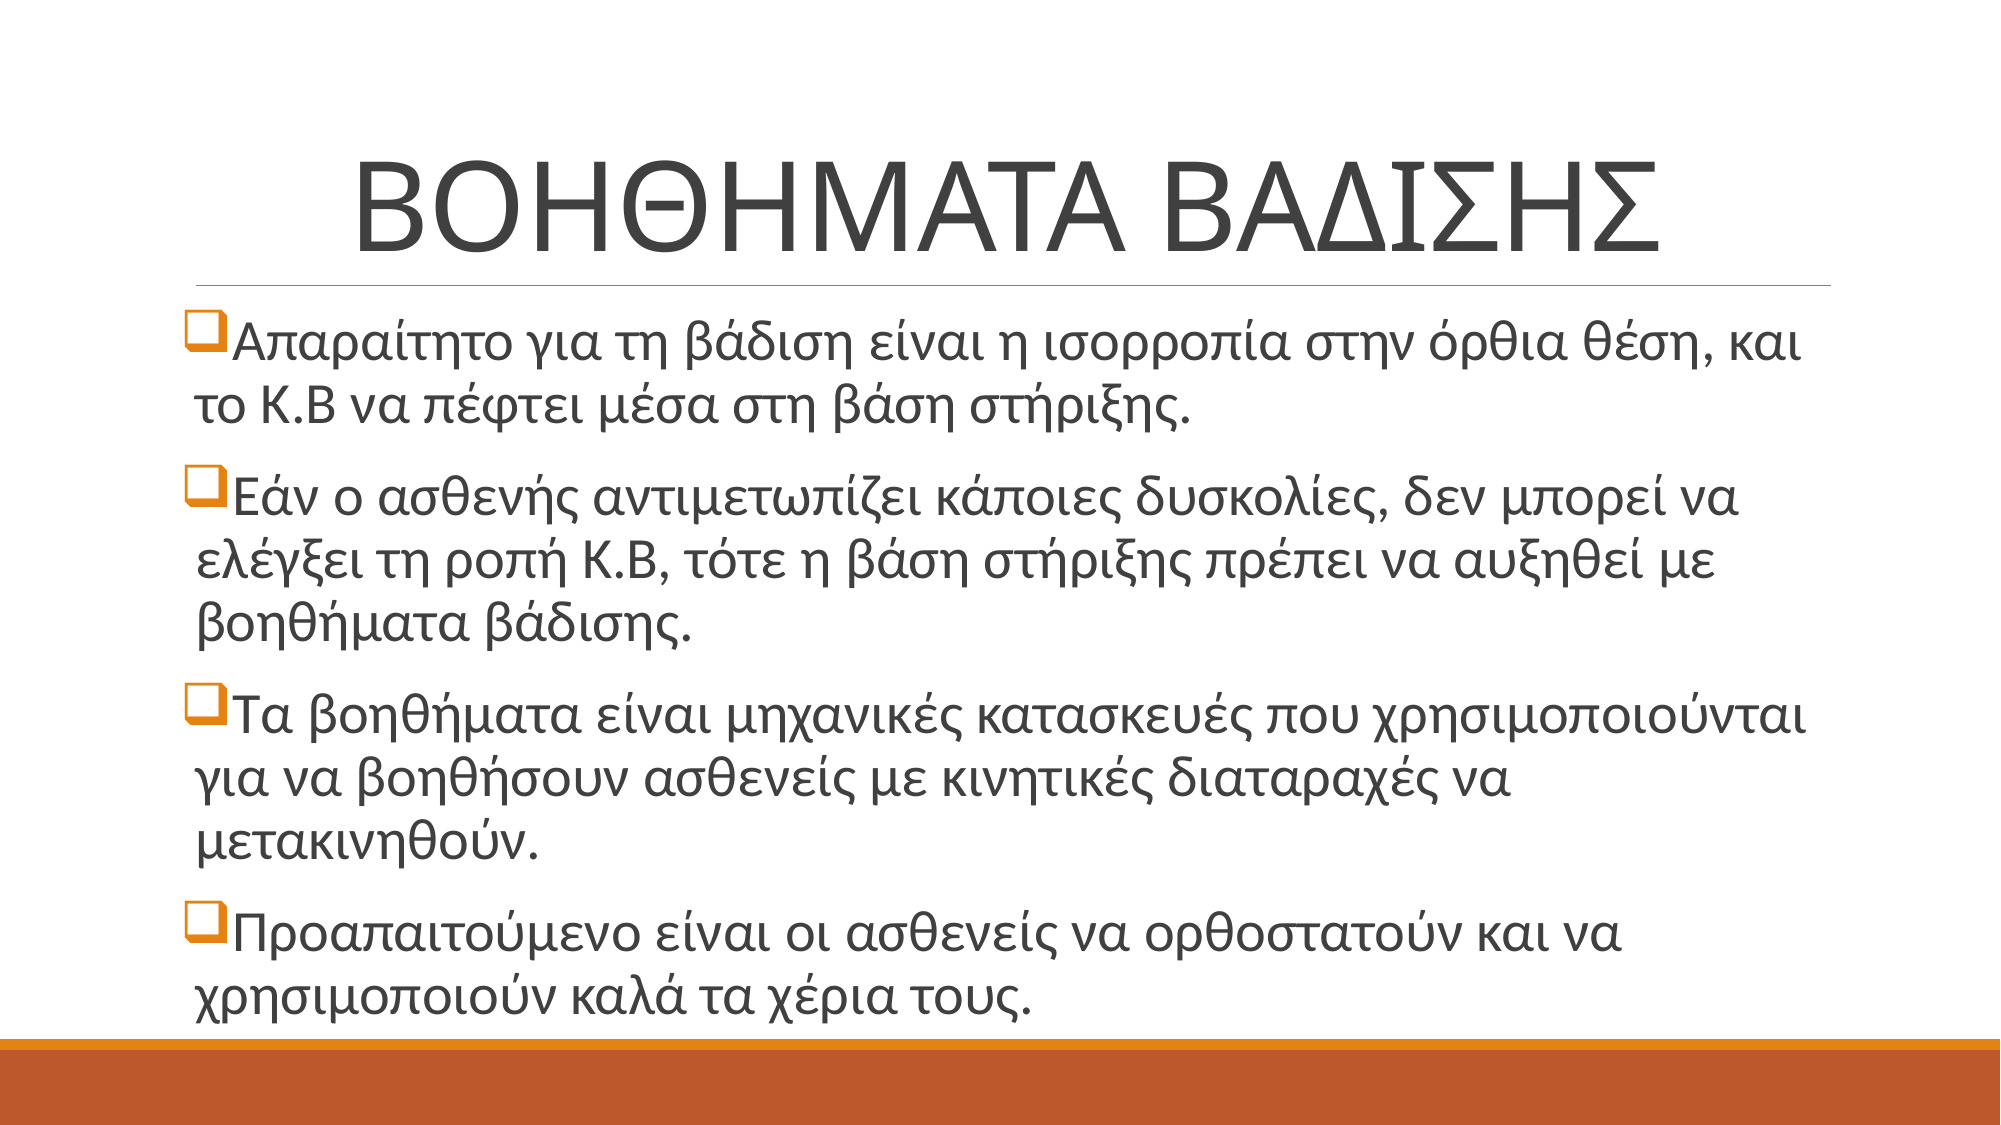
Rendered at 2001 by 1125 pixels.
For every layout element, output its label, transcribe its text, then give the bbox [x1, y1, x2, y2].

list Απαραίτητο για τη βάδιση είναι η ισορροπία στην όρθια θέση, και το Κ.Β να πέφτει μέσα στη βάση στήριξης. Εάν ο ασθενής αντιμετωπίζει κάποιες δυσκολίες, δεν μπορεί να ελέγξει τη ροπή Κ.Β, τότε η βάση στήριξης πρέπει να αυξηθεί με βοηθήματα βάδισης. Τα βοηθήματα είναι μηχανικές κατασκευές που χρησιμοποιούνται για να βοηθήσουν ασθενείς με κινητικές διαταραχές να μετακινηθούν. Προαπαιτούμενο είναι οι ασθενείς να ορθοστατούν και να χρησιμοποιούν καλά τα χέρια τους. [180, 302, 1830, 1031]
title ΒΟΗΘΗΜΑΤΑ ΒΑΔΙΣΗΣ [179, 47, 1830, 285]
